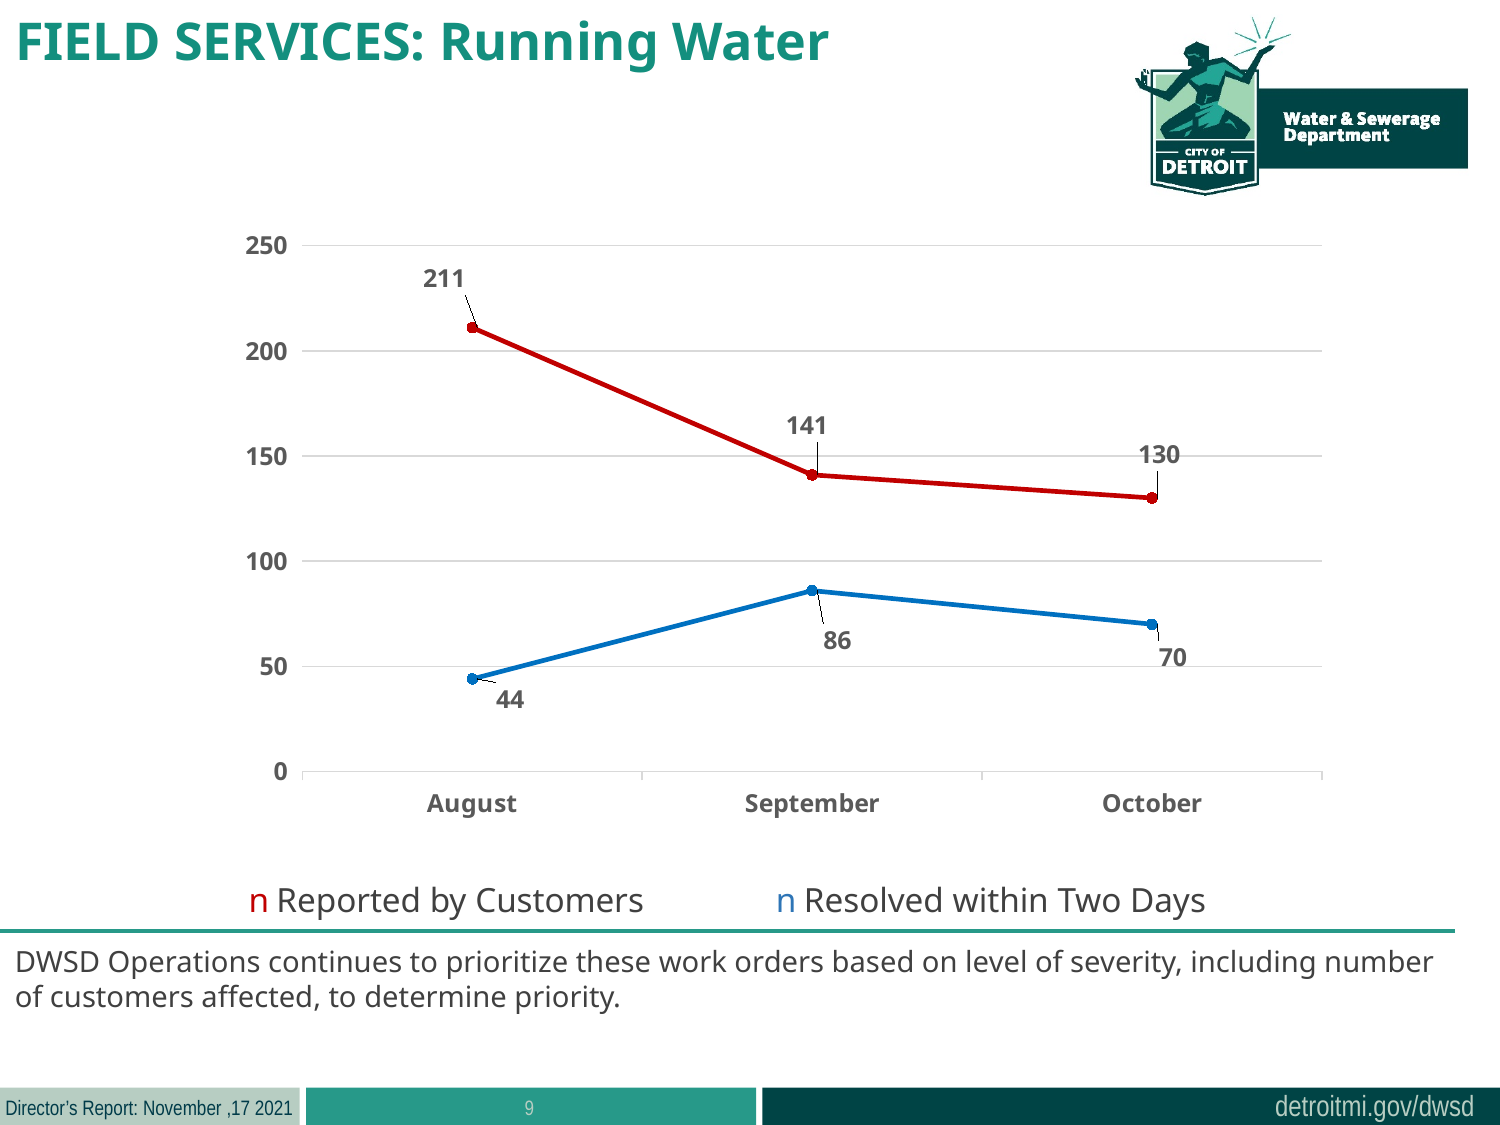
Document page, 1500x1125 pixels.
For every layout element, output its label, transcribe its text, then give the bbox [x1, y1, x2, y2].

slide_number 9 [304, 1086, 755, 1125]
picture [1134, 14, 1473, 197]
text_box DWSD Operations continues to prioritize these work orders based on level of severity, including number of customers affected, to determine priority. [0, 935, 1455, 1021]
text_box n Reported by Customers n Resolved within Two Days [233, 897, 1222, 927]
text_box FIELD SERVICES: Running Water [0, 0, 1139, 116]
chart [168, 228, 1332, 897]
